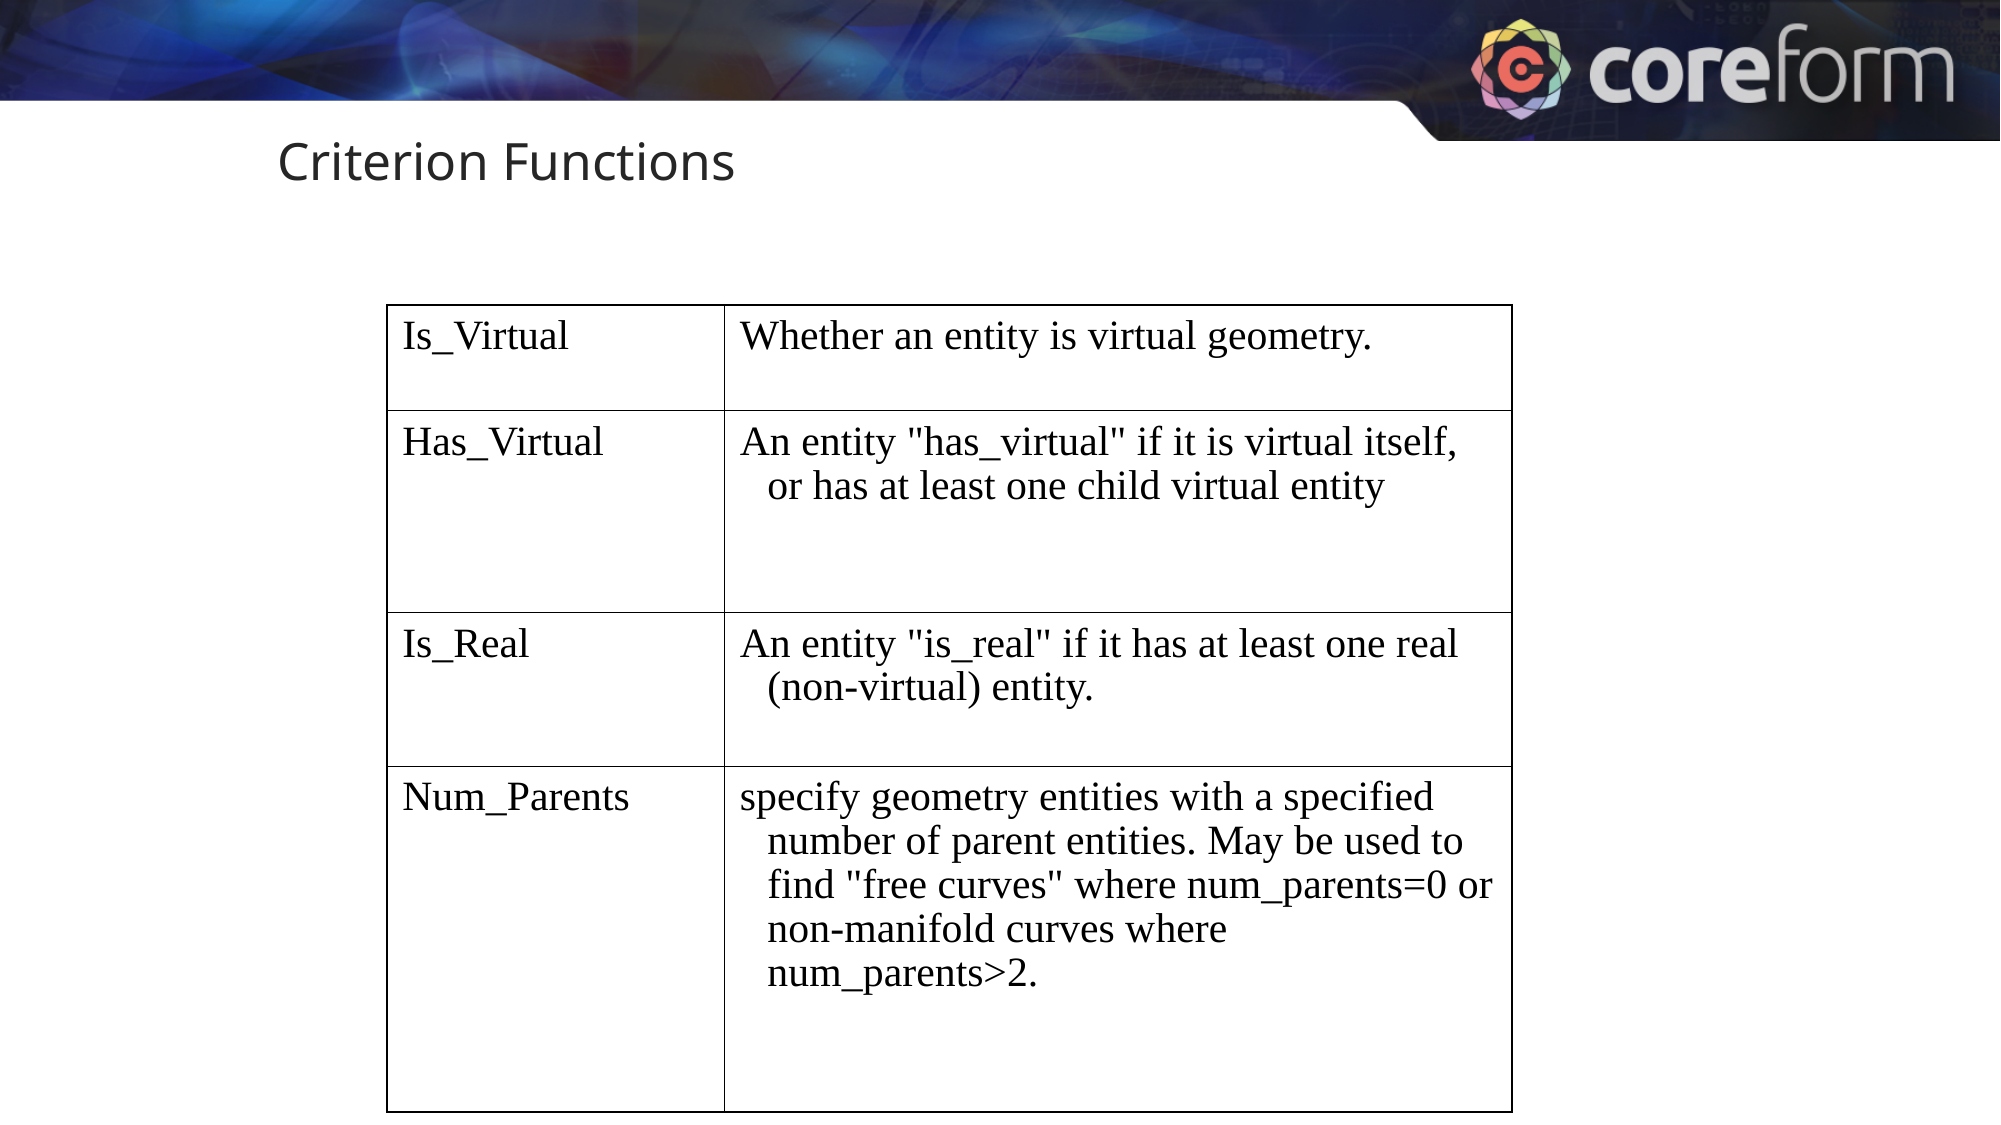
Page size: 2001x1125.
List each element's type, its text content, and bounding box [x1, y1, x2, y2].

table_cell An entity "is_real" if it has at least one real (non-virtual) entity. [725, 613, 1511, 766]
table_cell Has_Virtual [388, 411, 724, 612]
table_cell An entity "has_virtual" if it is virtual itself, or has at least one child virtual entity [725, 411, 1511, 612]
table_header Is_Virtual [388, 306, 724, 410]
table_cell Num_Parents [388, 767, 724, 1111]
table_header Whether an entity is virtual geometry. [725, 306, 1511, 410]
table_cell specify geometry entities with a specified number of parent entities. May be used to find "free curves" where num_parents=0 or non-manifold curves where num_parents>2. [725, 767, 1511, 1111]
title Criterion Functions [262, 117, 1377, 204]
picture [0, 0, 2000, 141]
table_cell Is_Real [388, 613, 724, 766]
